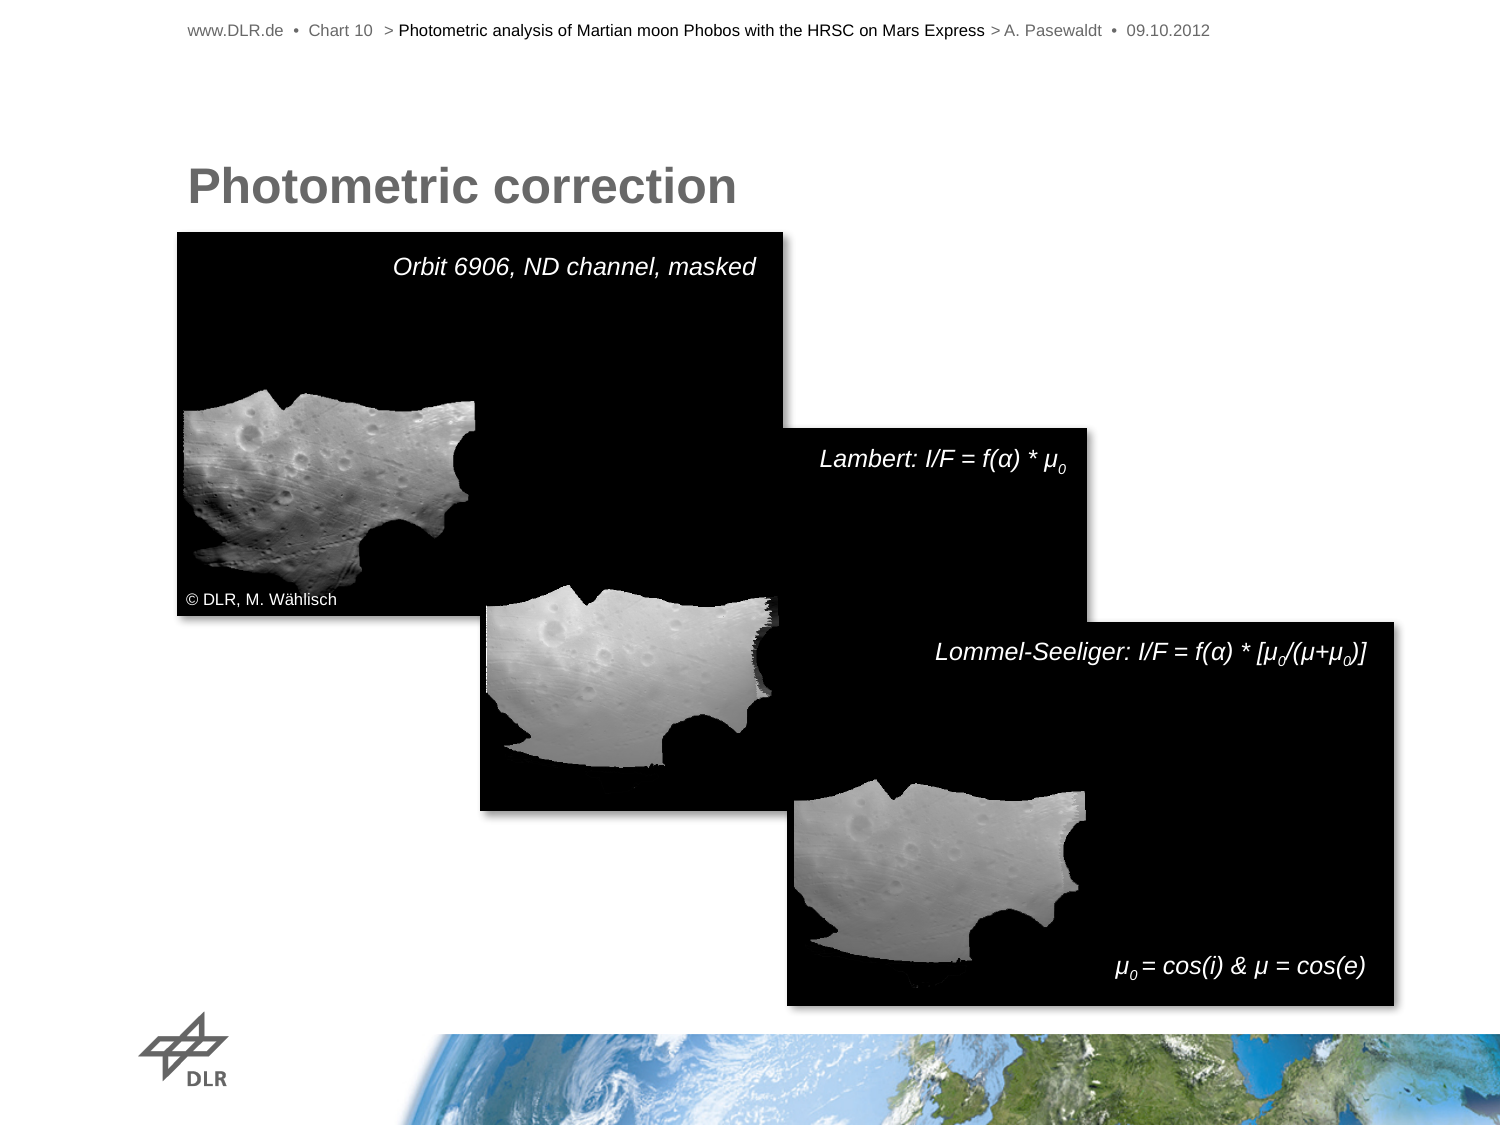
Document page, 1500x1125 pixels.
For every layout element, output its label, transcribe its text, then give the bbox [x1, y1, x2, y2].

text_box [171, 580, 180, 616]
title Photometric correction [187, 153, 1392, 275]
slide_number www.DLR.de • Chart 10 [187, 20, 384, 41]
picture [486, 433, 1389, 1000]
footer > Photometric analysis of Martian moon Phobos with the HRSC on Mars Express > A. Pasewaldt • 09.10.2012 [384, 20, 1270, 41]
picture [0, 1007, 1500, 1125]
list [182, 238, 778, 610]
